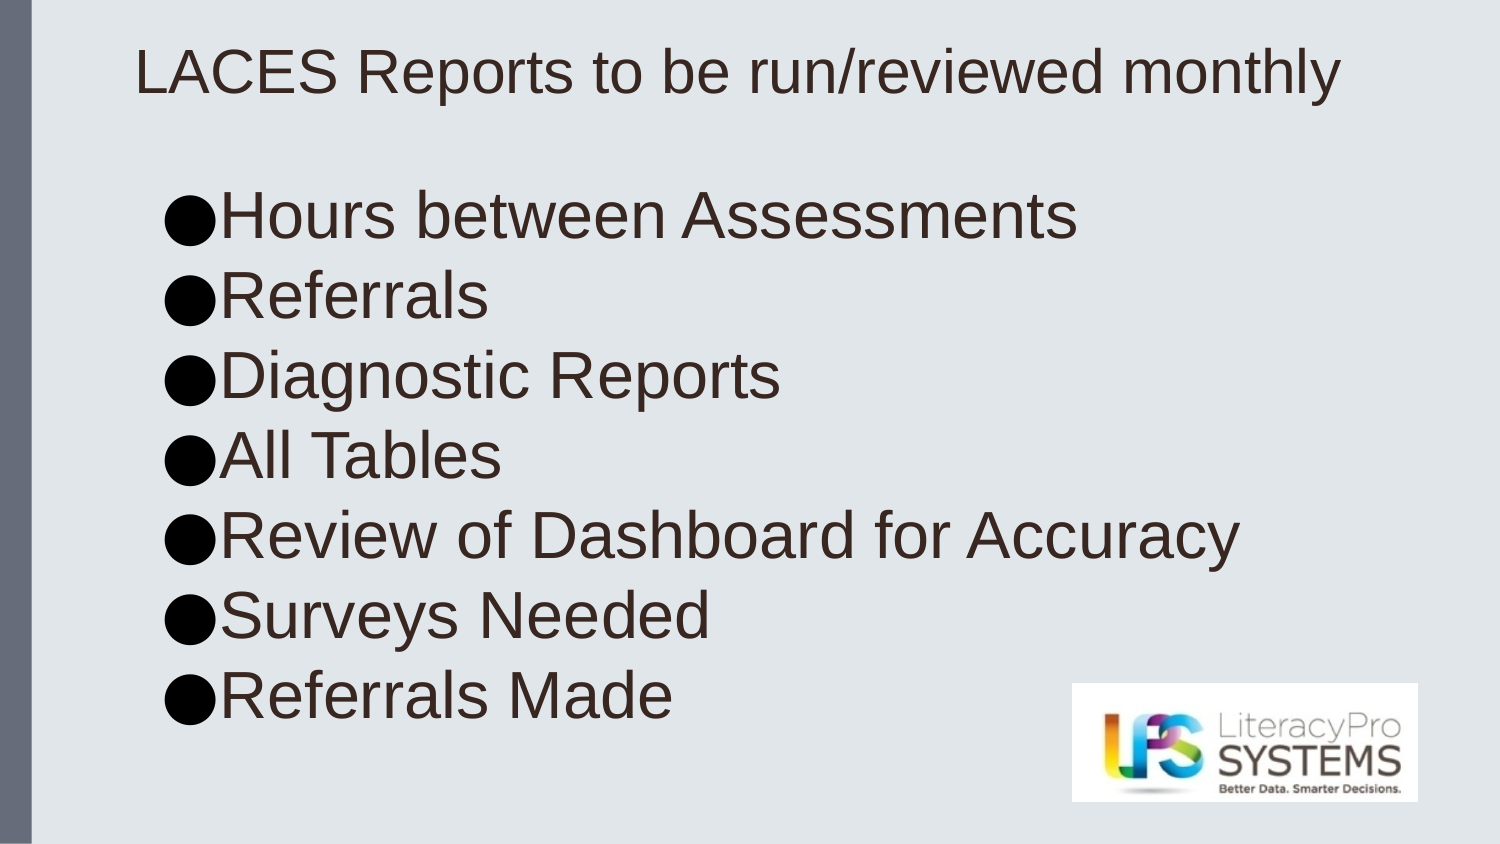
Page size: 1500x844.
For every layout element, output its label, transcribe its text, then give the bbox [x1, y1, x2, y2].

picture [1072, 683, 1418, 802]
title LACES Reports to be run/reviewed monthly [119, 23, 1402, 114]
list Hours between Assessments Referrals Diagnostic Reports All Tables Review of Dashboard for Accuracy Surveys Needed Referrals Made [119, 157, 1381, 724]
